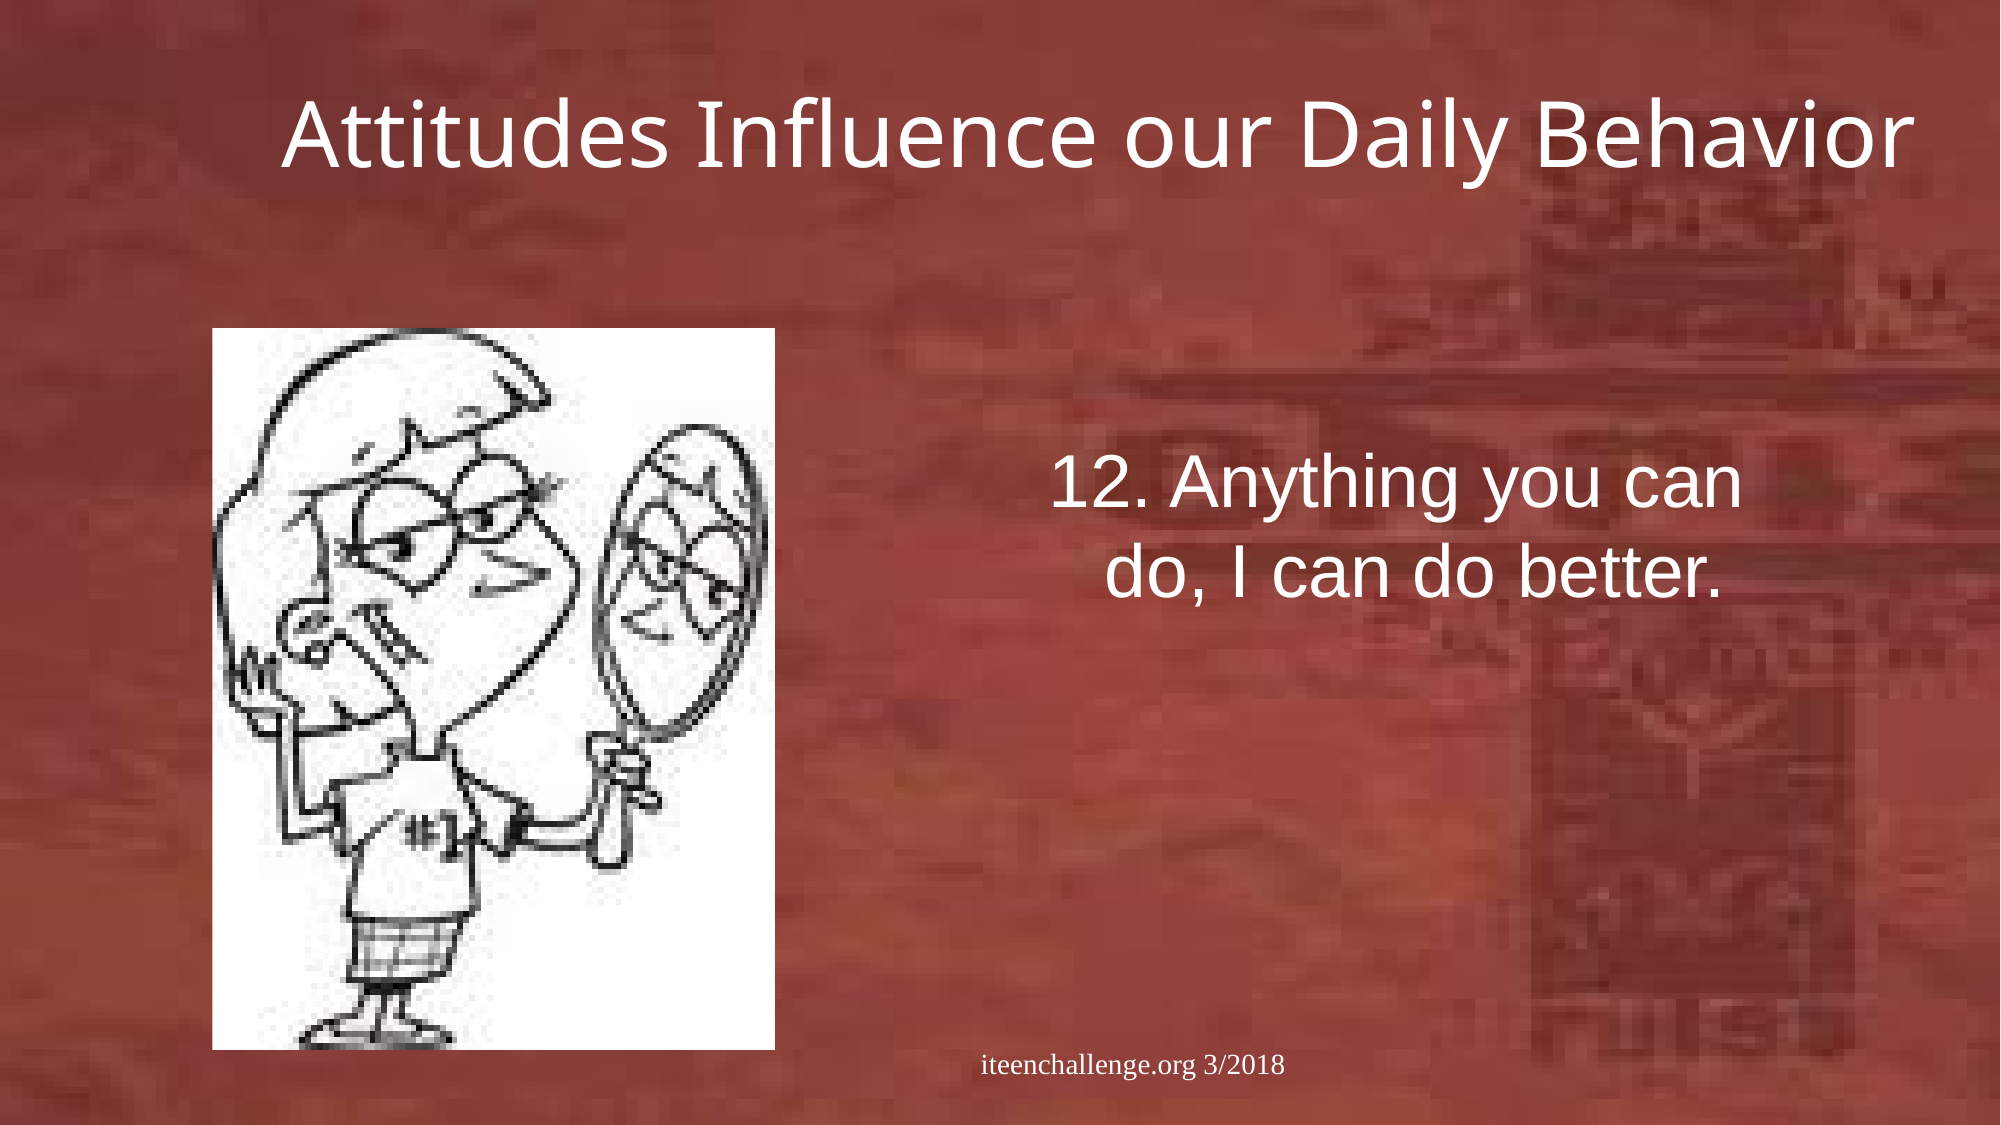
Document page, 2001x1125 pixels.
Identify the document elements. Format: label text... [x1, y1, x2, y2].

footer iteenchallenge.org 3/2018 [816, 1024, 1451, 1101]
list 12. Anything you can do, I can do better. [1033, 424, 1867, 1101]
title Attitudes Influence our Daily Behavior [249, 37, 1951, 226]
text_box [212, 328, 776, 1051]
picture [0, 0, 2001, 1125]
